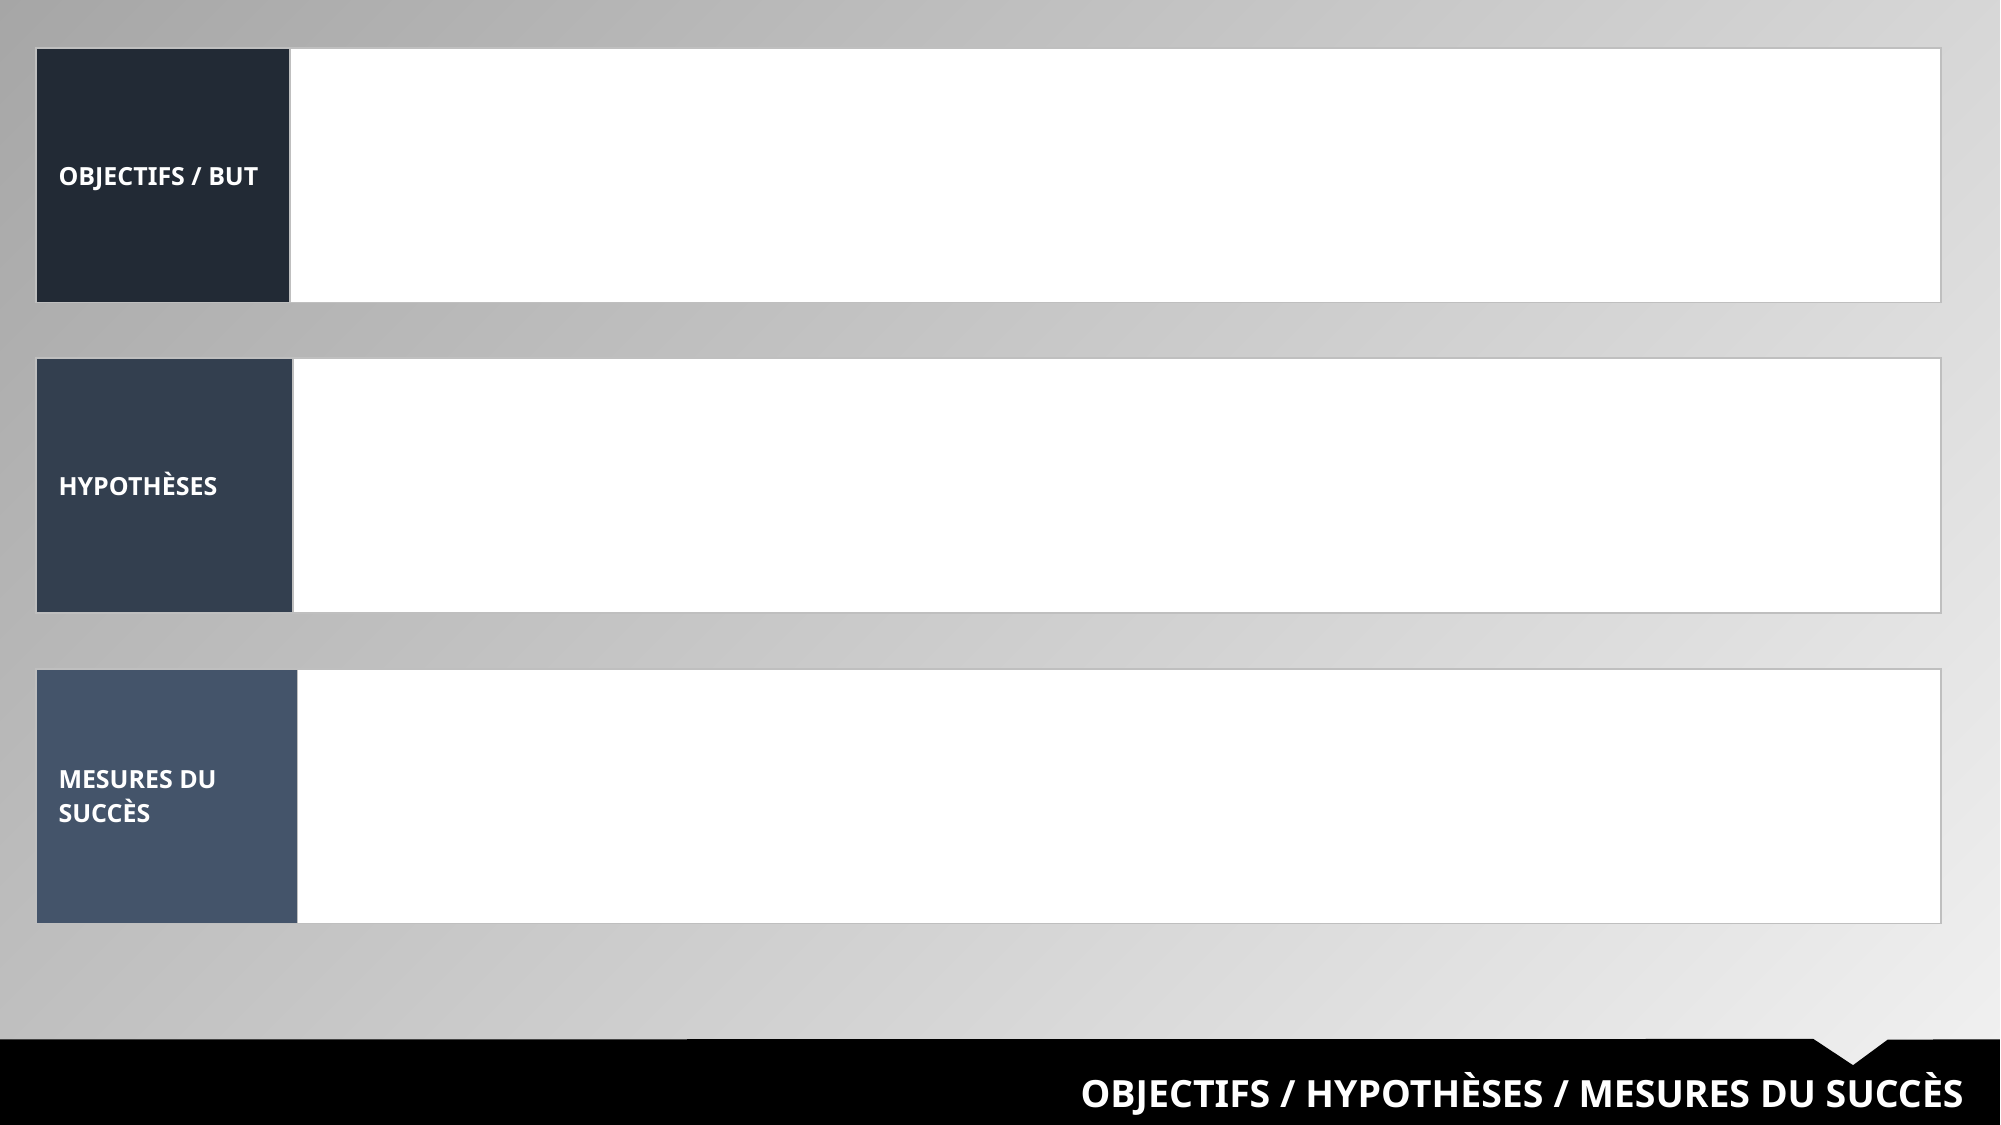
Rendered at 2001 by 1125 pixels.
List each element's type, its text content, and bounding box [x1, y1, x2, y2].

table_header HYPOTHÈSES [37, 359, 292, 612]
table_header MESURES DU SUCCÈS [37, 670, 297, 923]
table_header [294, 359, 1940, 612]
text_box OBJECTIFS / HYPOTHÈSES / MESURES DU SUCCÈS [961, 1062, 1980, 1123]
table_header [291, 49, 1940, 302]
text_box [0, 1037, 2000, 1125]
table_header [298, 670, 1940, 923]
table_header OBJECTIFS / BUT [37, 49, 289, 302]
